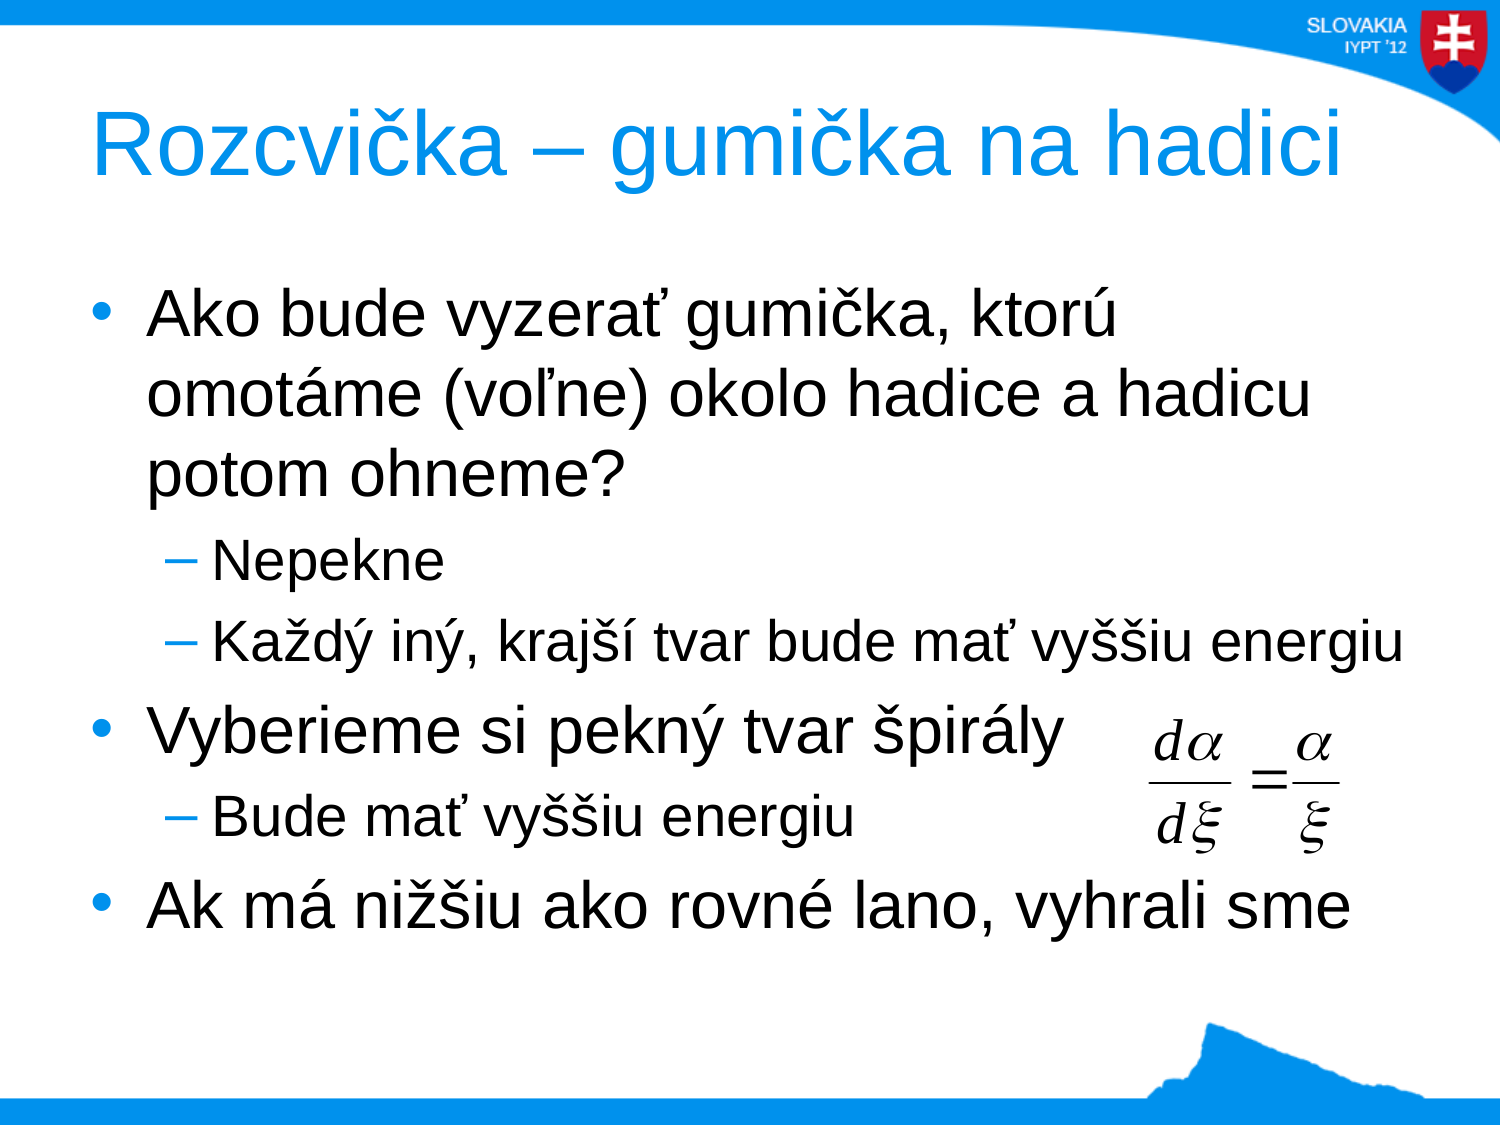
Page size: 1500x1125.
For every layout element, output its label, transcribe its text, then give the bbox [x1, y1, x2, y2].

title Rozcvička – gumička na hadici [75, 45, 1425, 233]
list Ako bude vyzerať gumička, ktorú omotáme (voľne) okolo hadice a hadicu potom ohneme? Nepekne Každý iný, krajší tvar bude mať vyššiu energiu Vyberieme si pekný tvar špirály Bude mať vyššiu energiu Ak má nižšiu ako rovné lano, vyhrali sme [75, 262, 1425, 1005]
picture [0, 0, 1500, 1125]
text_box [1139, 703, 1353, 867]
